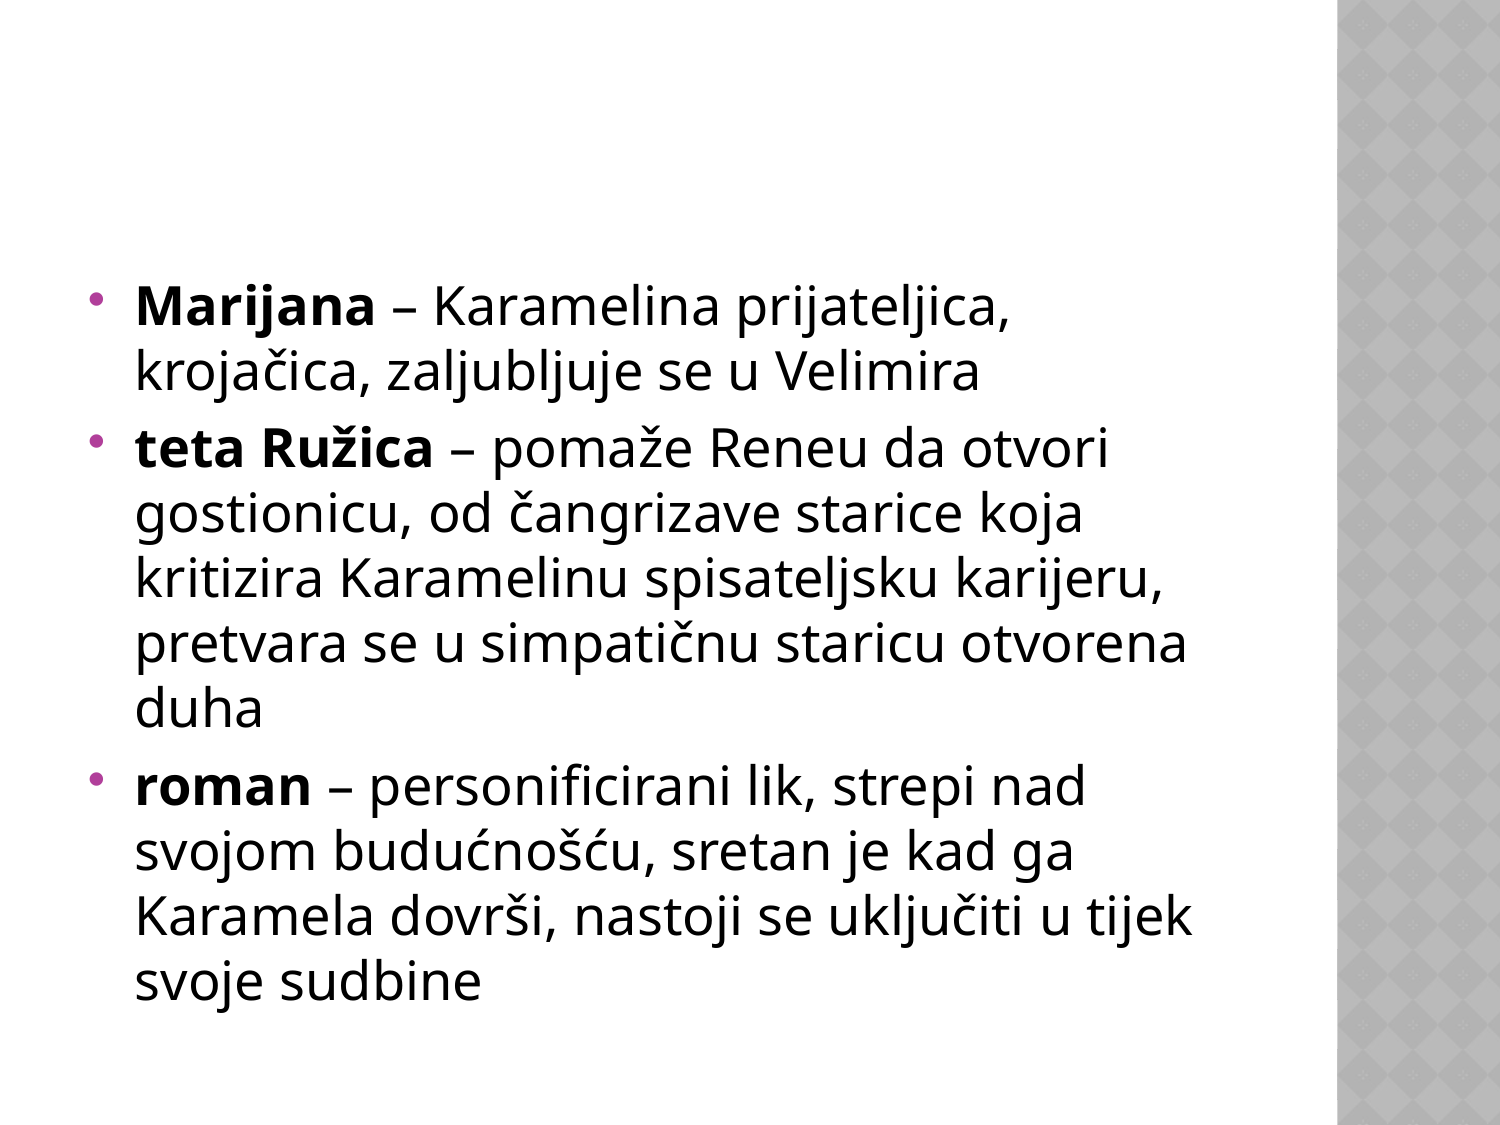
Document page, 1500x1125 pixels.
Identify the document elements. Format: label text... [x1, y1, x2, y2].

list Marijana – Karamelina prijateljica, krojačica, zaljubljuje se u Velimira teta Ružica – pomaže Reneu da otvori gostionicu, od čangrizave starice koja kritizira Karamelinu spisateljsku karijeru, pretvara se u simpatičnu staricu otvorena duha roman – personificirani lik, strepi nad svojom budućnošću, sretan je kad ga Karamela dovrši, nastoji se uključiti u tijek svoje sudbine [75, 264, 1263, 1059]
